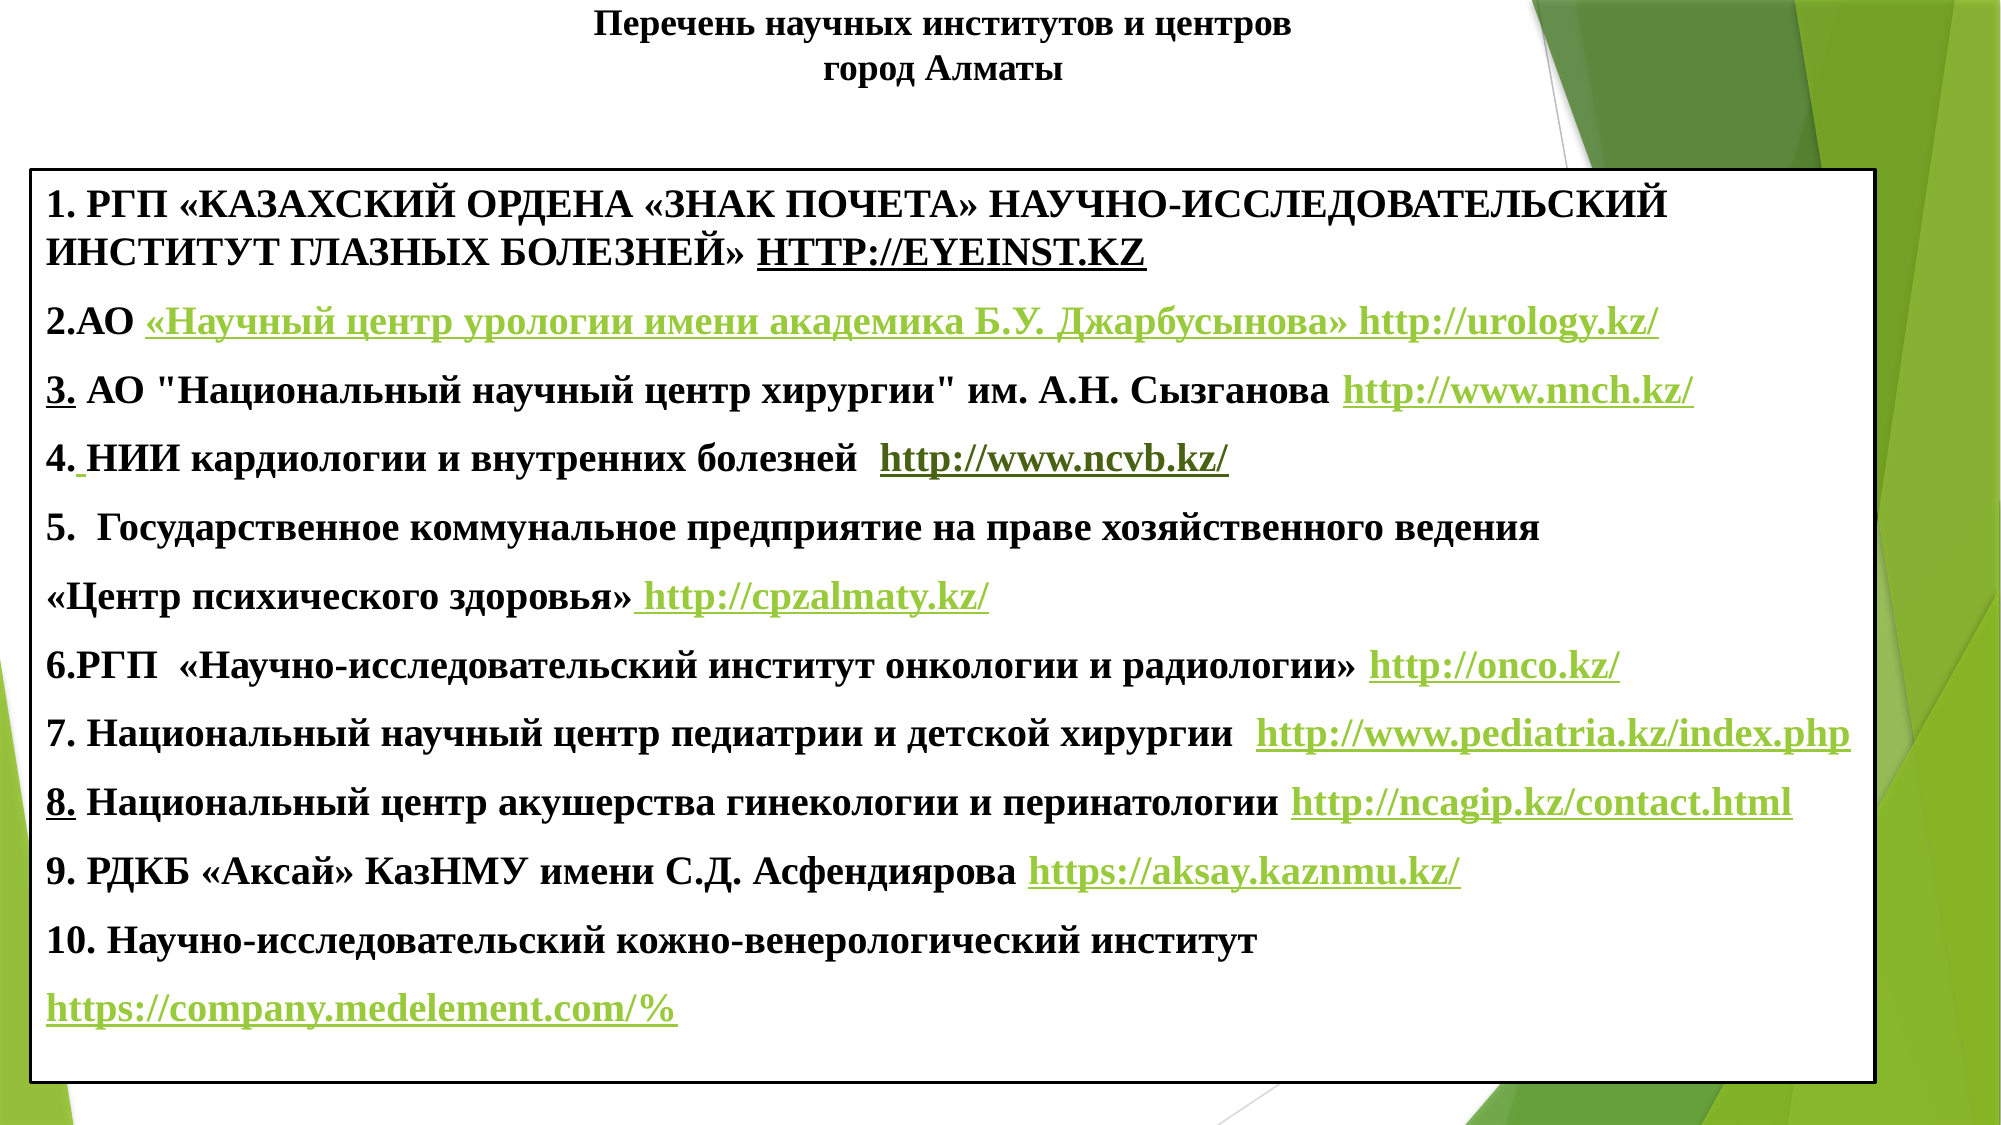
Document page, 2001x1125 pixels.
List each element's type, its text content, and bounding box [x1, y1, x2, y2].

title Перечень научных институтов и центров город Алматы [234, 38, 1652, 141]
list 1. РГП «КАЗАХСКИЙ ОРДЕНА «ЗНАК ПОЧЕТА» НАУЧНО-ИССЛЕДОВАТЕЛЬСКИЙ ИНСТИТУТ ГЛАЗНЫХ БОЛЕЗНЕЙ» http://eyeinst.kz 2.АО «Научный центр урологии имени академика Б.У. Джарбусынова» http://urology.kz/ 3. АО "Национальный научный центр хирургии" им. А.Н. Сызганова http://www.nnch.kz/ 4. НИИ кардиологии и внутренних болезней http://www.ncvb.kz/ 5. Государственное коммунальное предприятие на праве хозяйственного ведения «Центр психического здоровья» http://cpzalmaty.kz/ 6.РГП «Научно-исследовательский институт онкологии и радиологии» http://onco.kz/ 7. Национальный научный центр педиатрии и детской хирургии http://www.pediatria.kz/index.php 8. Национальный центр акушерства гинекологии и перинатологии http://ncagip.kz/contact.html 9. РДКБ «Аксай» КазНМУ имени С.Д. Асфендиярова https://aksay.kaznmu.kz/ 10. Научно-исследовательский кожно-венерологический институт https://company.medelement.com/% [29, 168, 1877, 1084]
